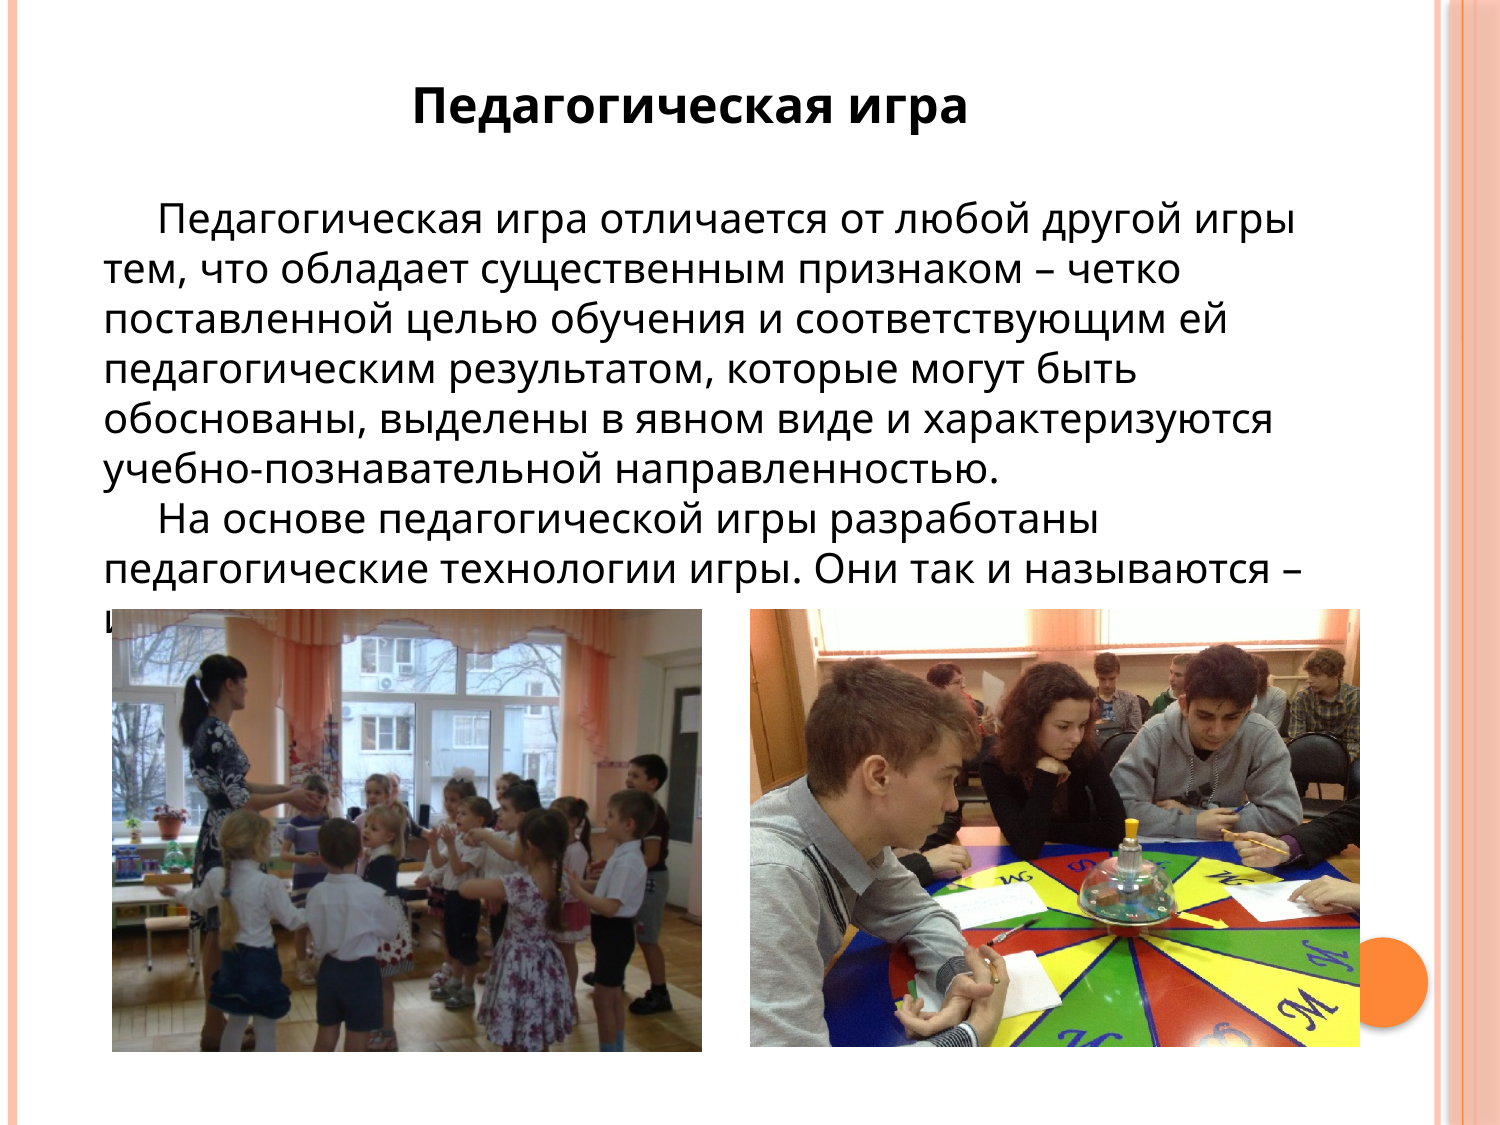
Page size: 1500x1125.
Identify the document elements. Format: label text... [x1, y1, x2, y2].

picture [111, 609, 703, 1053]
text_box Педагогическая игра [194, 66, 1187, 142]
picture [749, 609, 1360, 1048]
text_box Педагогическая игра отличается от любой другой игры тем, что обладает существенным признаком – четко поставленной целью обучения и соответствующим ей педагогическим результатом, которые могут быть обоснованы, выделены в явном виде и характеризуются учебно-познавательной направленностью. На основе педагогической игры разработаны педагогические технологии игры. Они так и называются – игровые технологии. [88, 184, 1353, 695]
